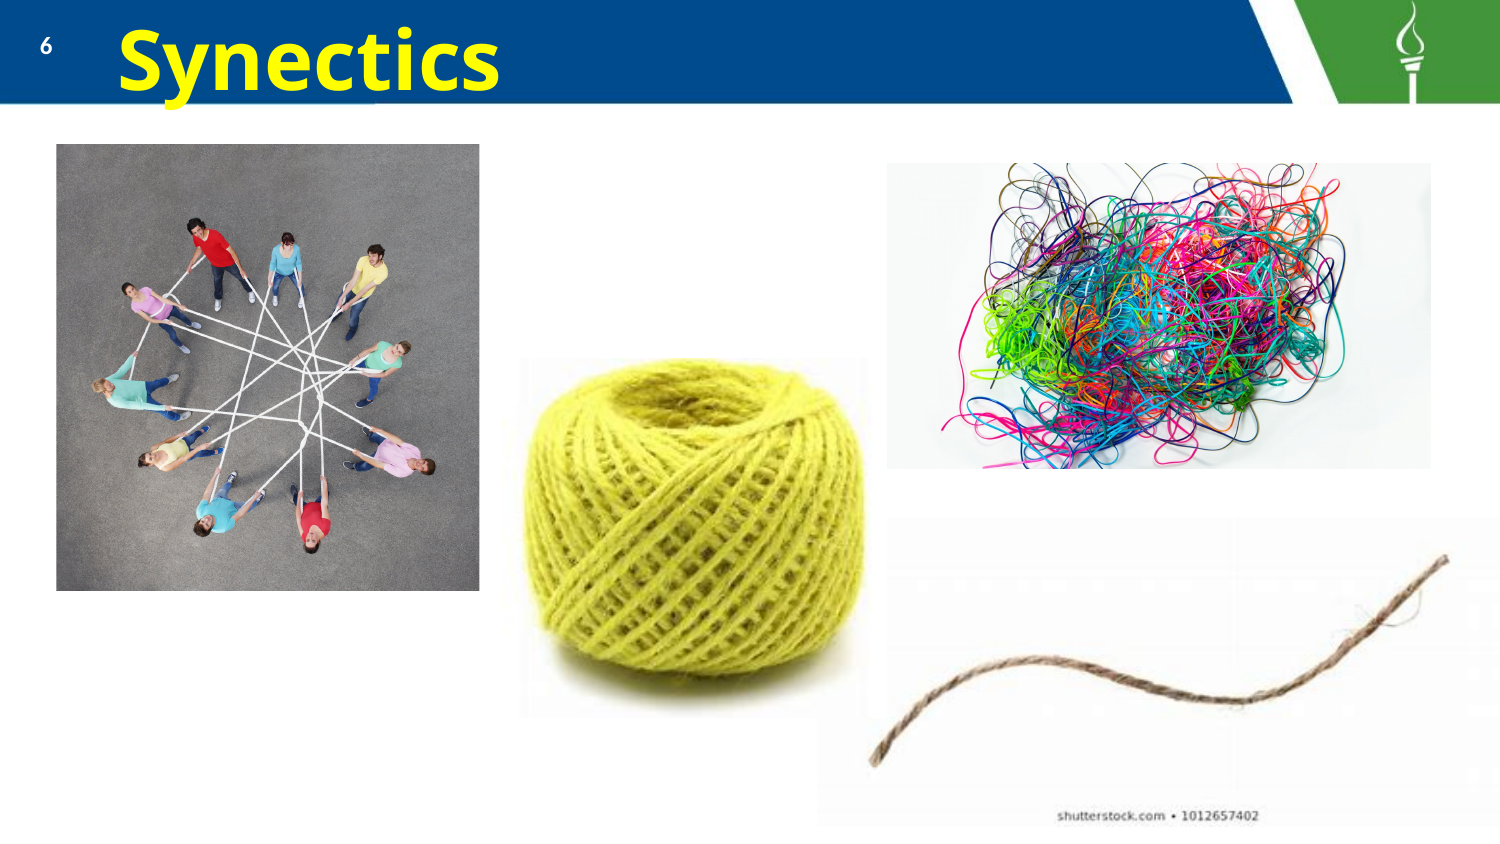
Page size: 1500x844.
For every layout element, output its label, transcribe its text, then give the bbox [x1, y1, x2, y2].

slide_number ‹#› [24, 21, 150, 67]
picture [0, 0, 1500, 844]
title Synectics [102, 0, 1450, 116]
